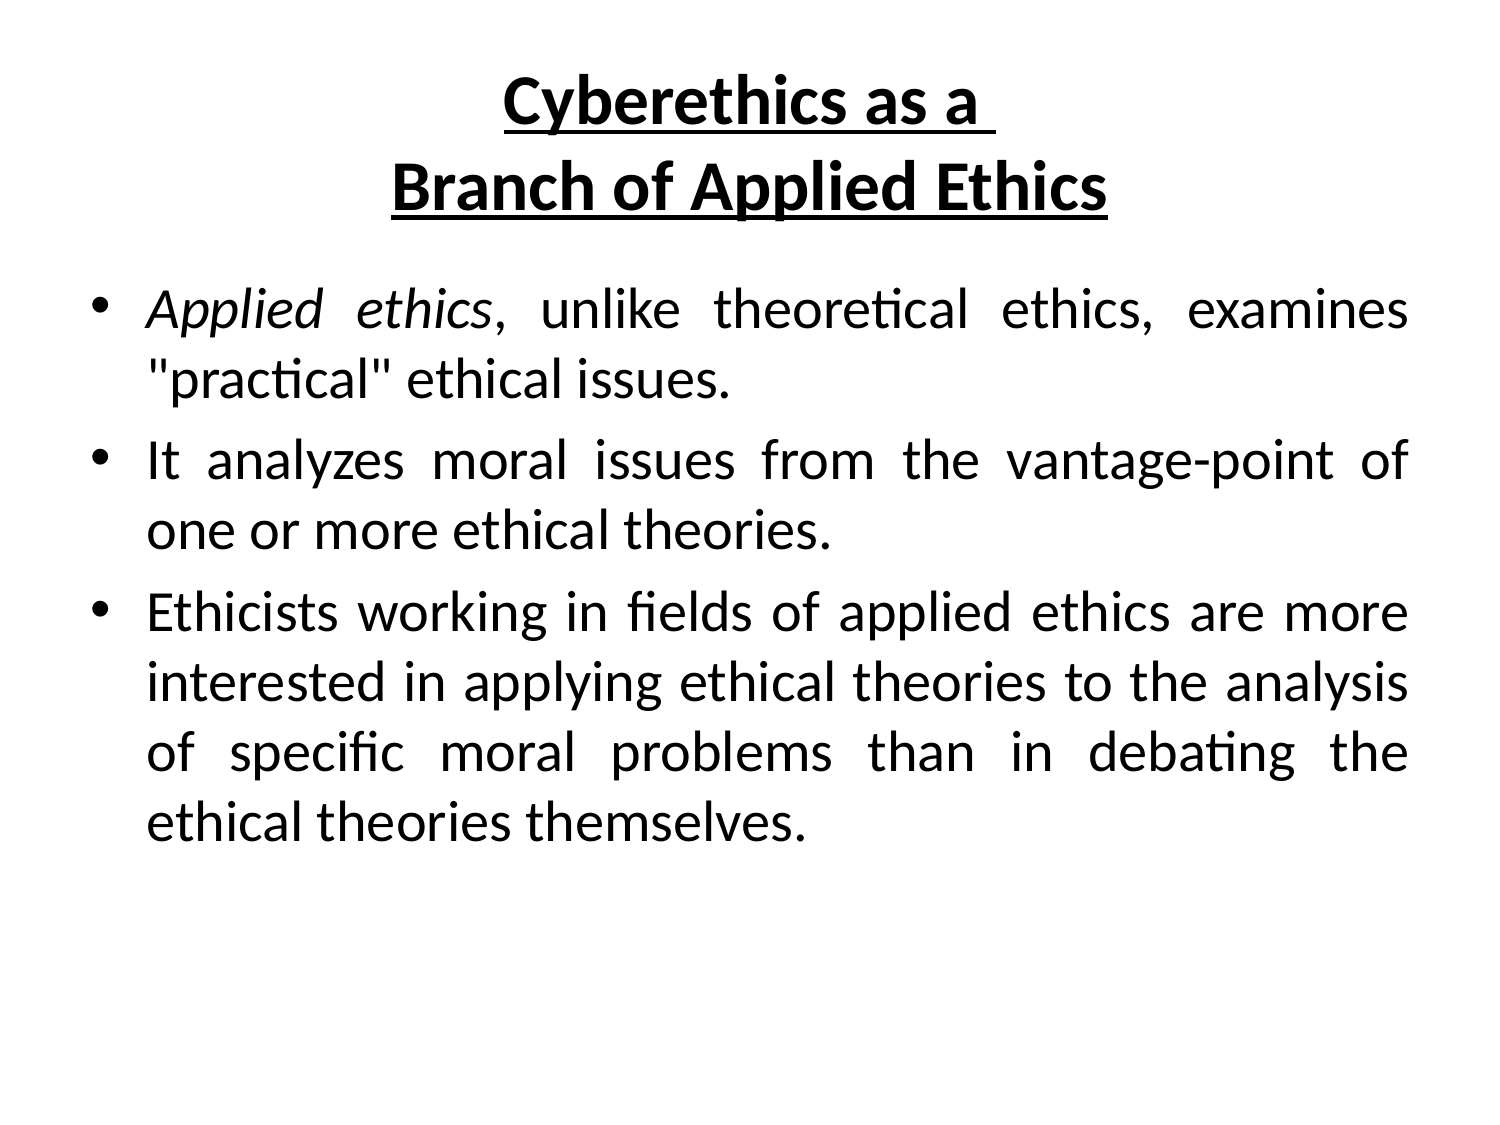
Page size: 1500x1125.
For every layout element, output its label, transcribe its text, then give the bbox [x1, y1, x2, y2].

title Cyberethics as a Branch of Applied Ethics [75, 45, 1425, 233]
list Applied ethics, unlike theoretical ethics, examines "practical" ethical issues. It analyzes moral issues from the vantage-point of one or more ethical theories. Ethicists working in fields of applied ethics are more interested in applying ethical theories to the analysis of specific moral problems than in debating the ethical theories themselves. [75, 262, 1425, 1005]
